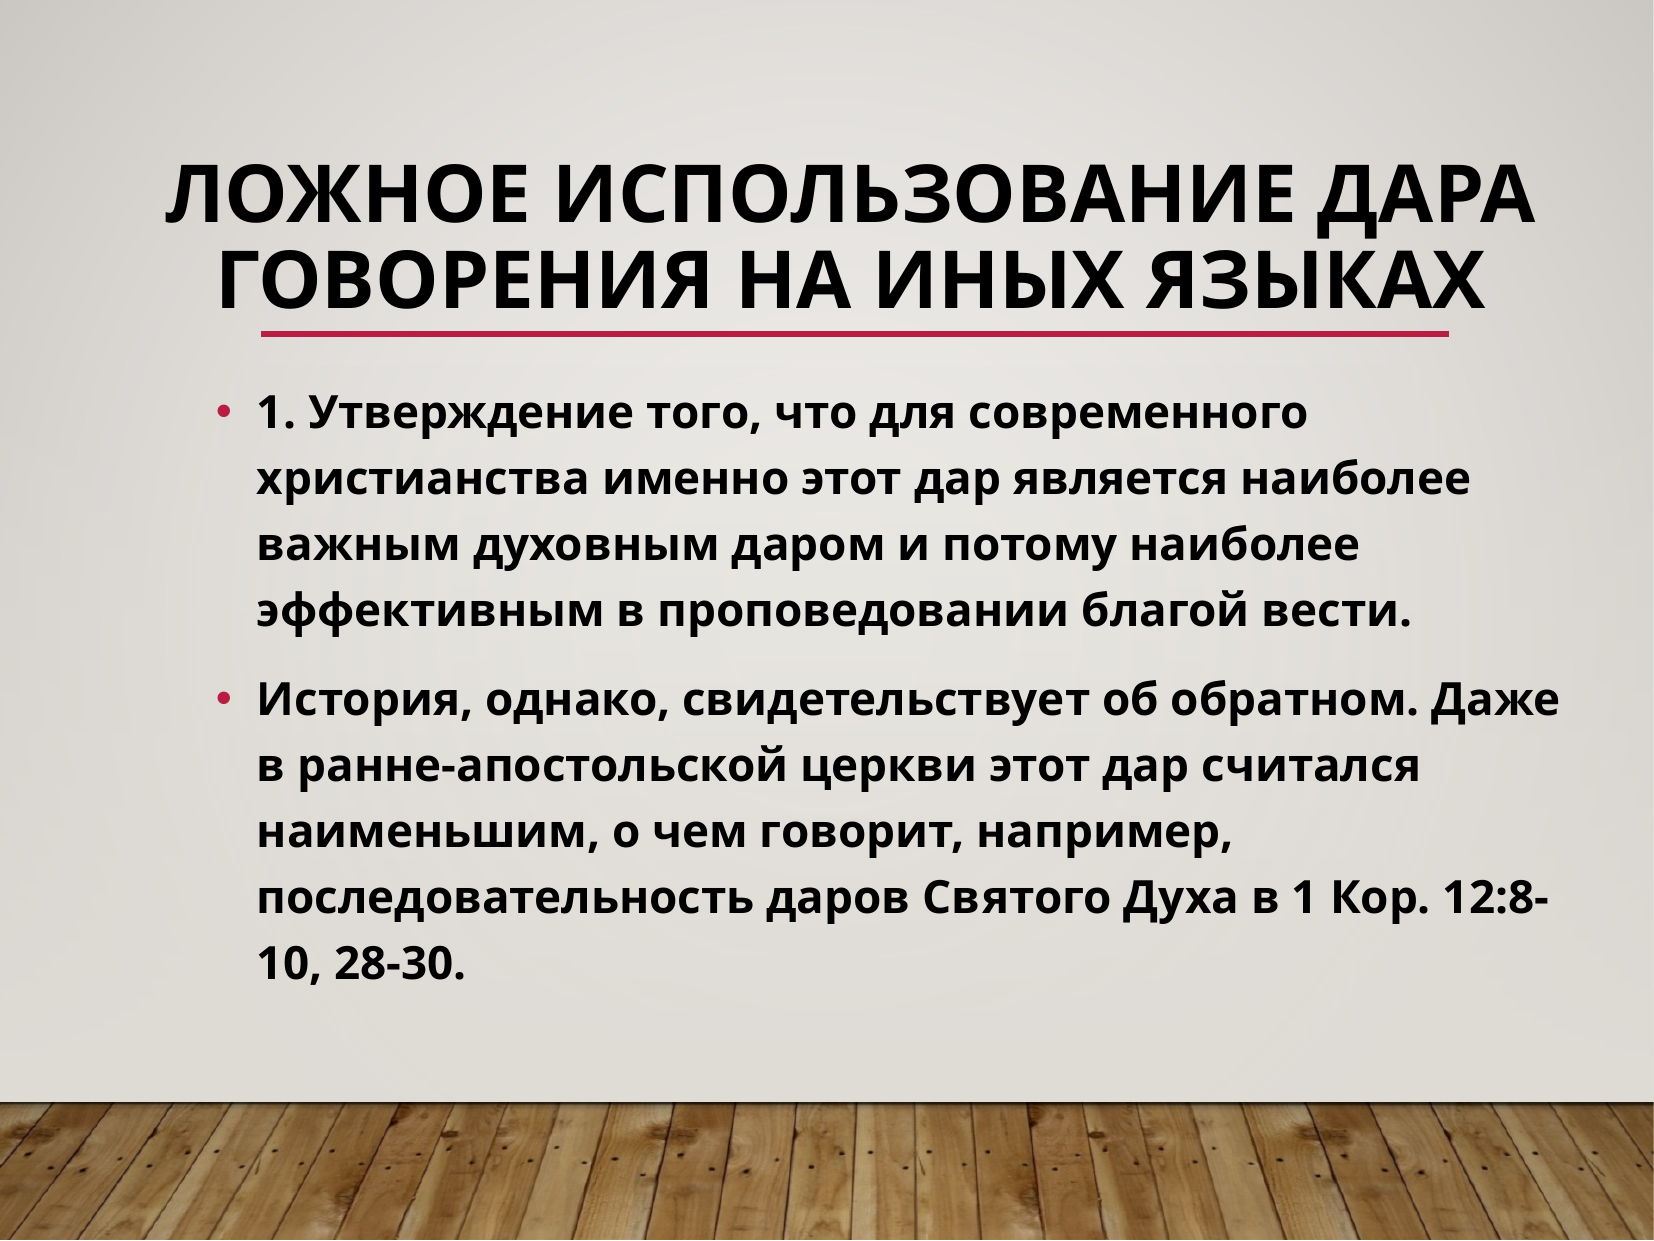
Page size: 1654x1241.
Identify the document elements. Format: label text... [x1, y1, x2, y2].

list 1. Утверждение того, что для современного христианства именно этот дар является наиболее важным духовным даром и потому наиболее эффективным в проповедовании благой вести. История, однако, свидетельствует об обратном. Даже в ранне-апостольской церкви этот дар считался наименьшим, о чем говорит, например, последовательность даров Святого Духа в 1 Кор. 12:8-10, 28-30. [200, 364, 1595, 989]
picture [0, 1102, 1654, 1241]
picture [0, 0, 1654, 435]
title Ложное использование дара говорения на иных языках [129, 145, 1571, 336]
